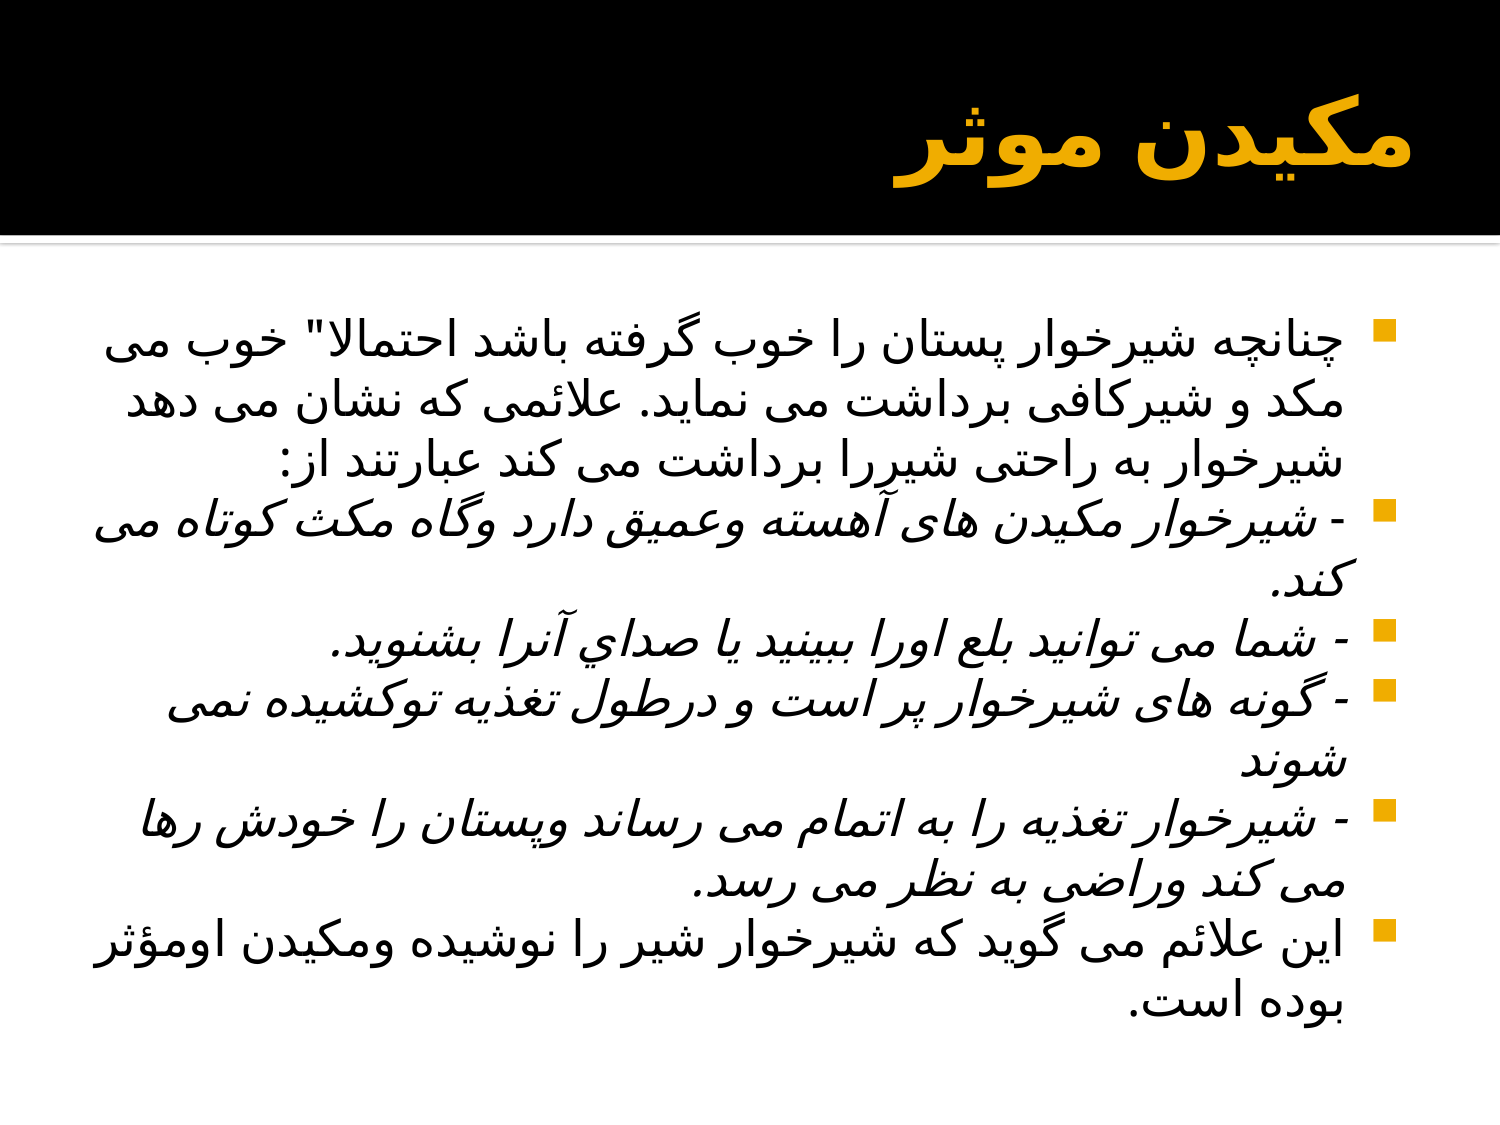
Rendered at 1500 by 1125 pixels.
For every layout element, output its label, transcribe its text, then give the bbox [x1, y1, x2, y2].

title مکیدن موثر [75, 25, 1425, 231]
list چنانچه شیرخوار پستان را خوب گرفته باشد احتمالا" خوب می مکد و شیرکافی برداشت می نمايد. علائمی که نشان می دهد شیرخوار به راحتی شیررا برداشت می کند عبارتند از: - شیرخوار مکیدن های آهسته وعمیق دارد وگاه مکث کوتاه می کند. - شما می توانید بلع اورا ببینید یا صداي آنرا بشنوید. - گونه های شیرخوار پر است و درطول تغذیه توکشیده نمی شوند - شیرخوار تغذیه را به اتمام می رساند وپستان را خودش رها می کند وراضی به نظر می رسد. این علائم می گوید که شیرخوار شير را نوشیده ومکیدن اومؤثر بوده است. [75, 291, 1425, 1050]
